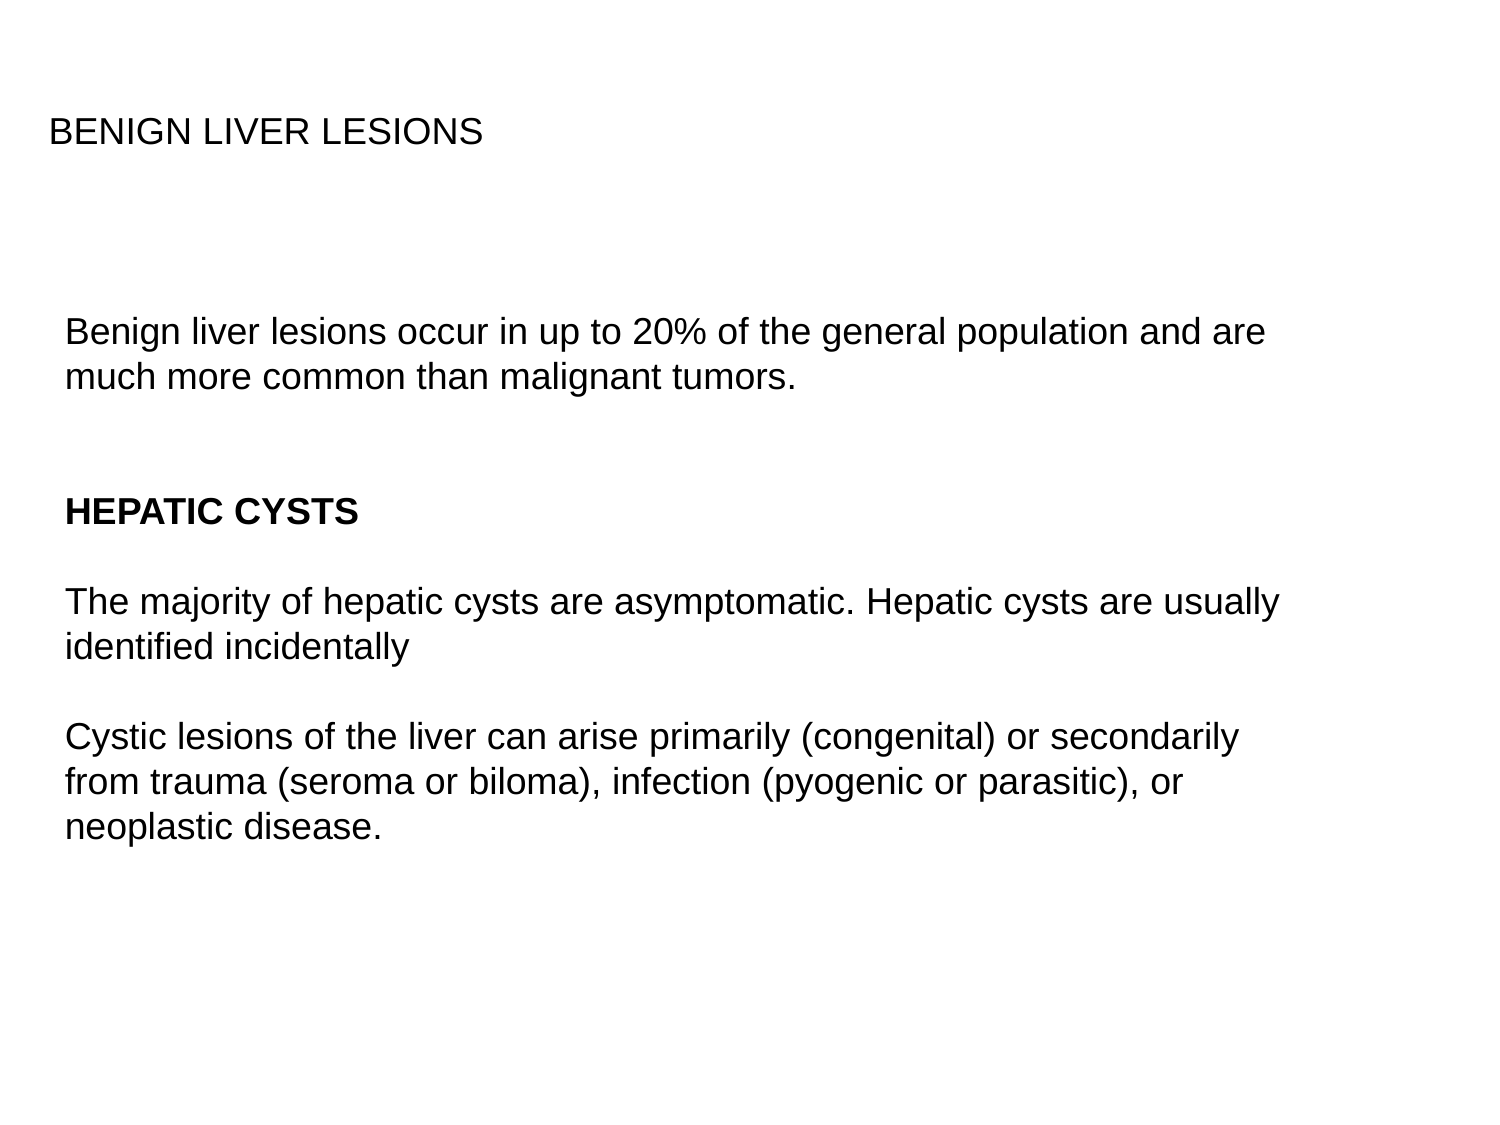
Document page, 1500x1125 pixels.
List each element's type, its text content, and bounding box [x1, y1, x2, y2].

text_box BENIGN LIVER LESIONS [33, 99, 499, 160]
text_box Benign liver lesions occur in up to 20% of the general population and are much more common than malignant tumors. HEPATIC CYSTS The majority of hepatic cysts are asymptomatic. Hepatic cysts are usually identified incidentally Cystic lesions of the liver can arise primarily (congenital) or secondarily from trauma (seroma or biloma), infection (pyogenic or parasitic), or neoplastic disease. [49, 299, 1338, 855]
